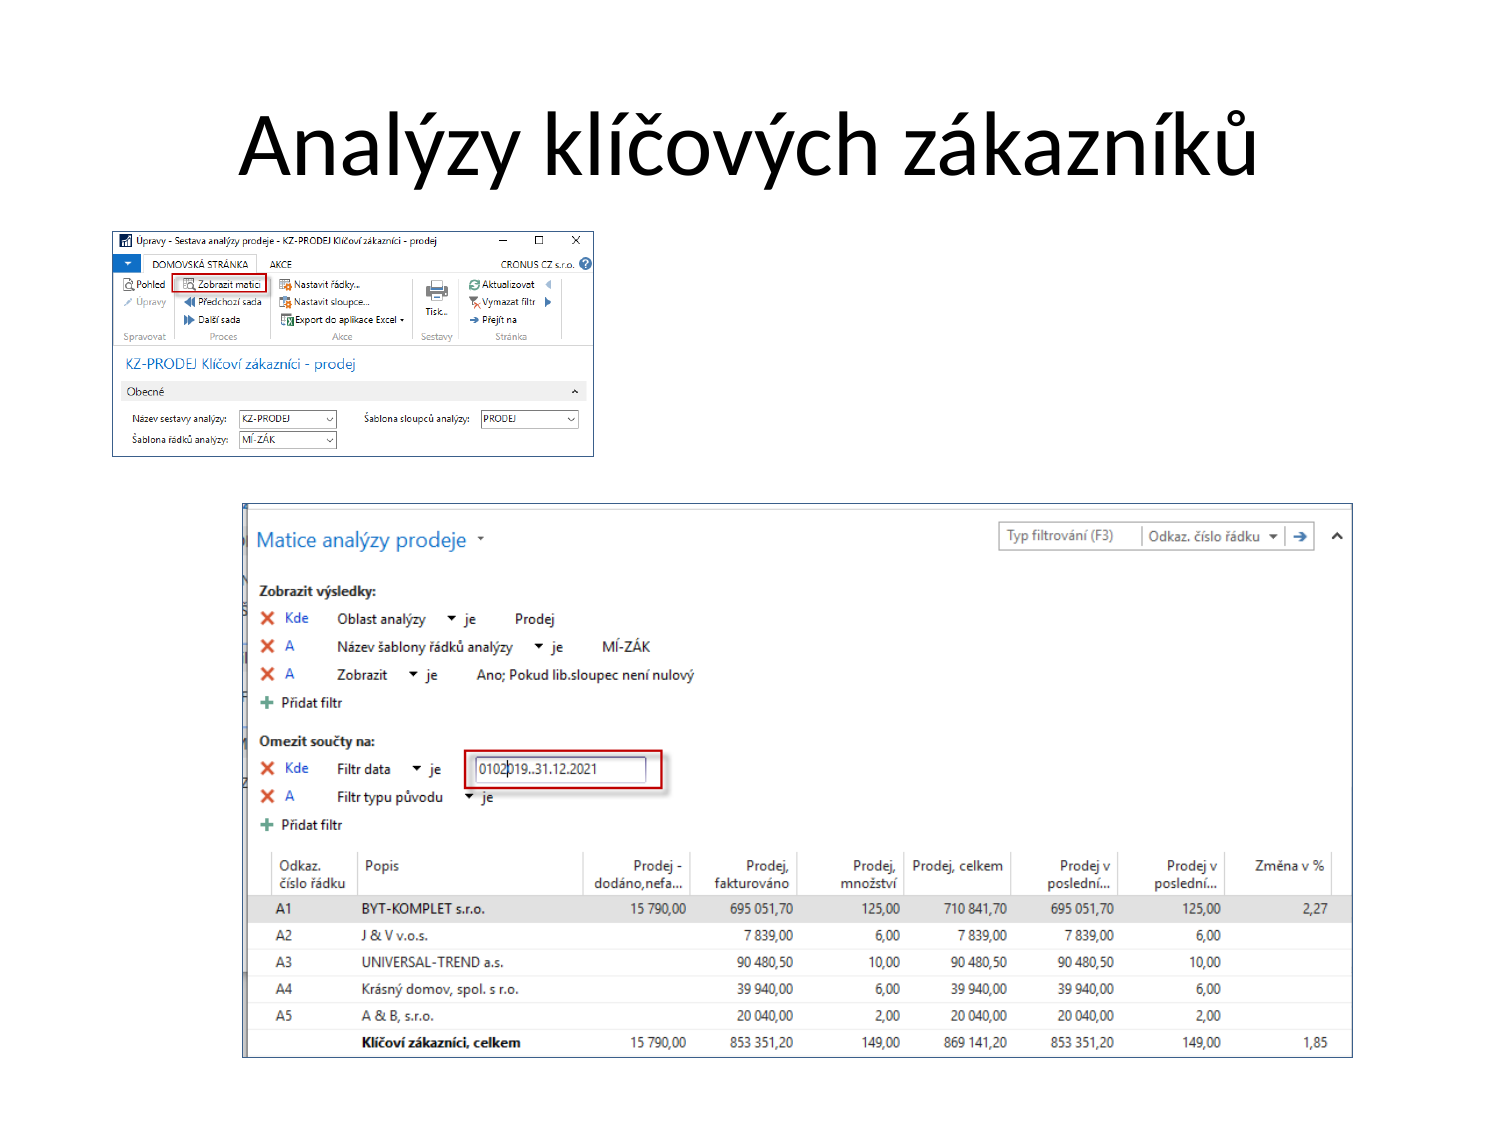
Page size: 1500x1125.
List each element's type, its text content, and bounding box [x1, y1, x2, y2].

picture [111, 231, 594, 457]
title Analýzy klíčových zákazníků [75, 45, 1425, 233]
picture [241, 503, 1353, 1058]
